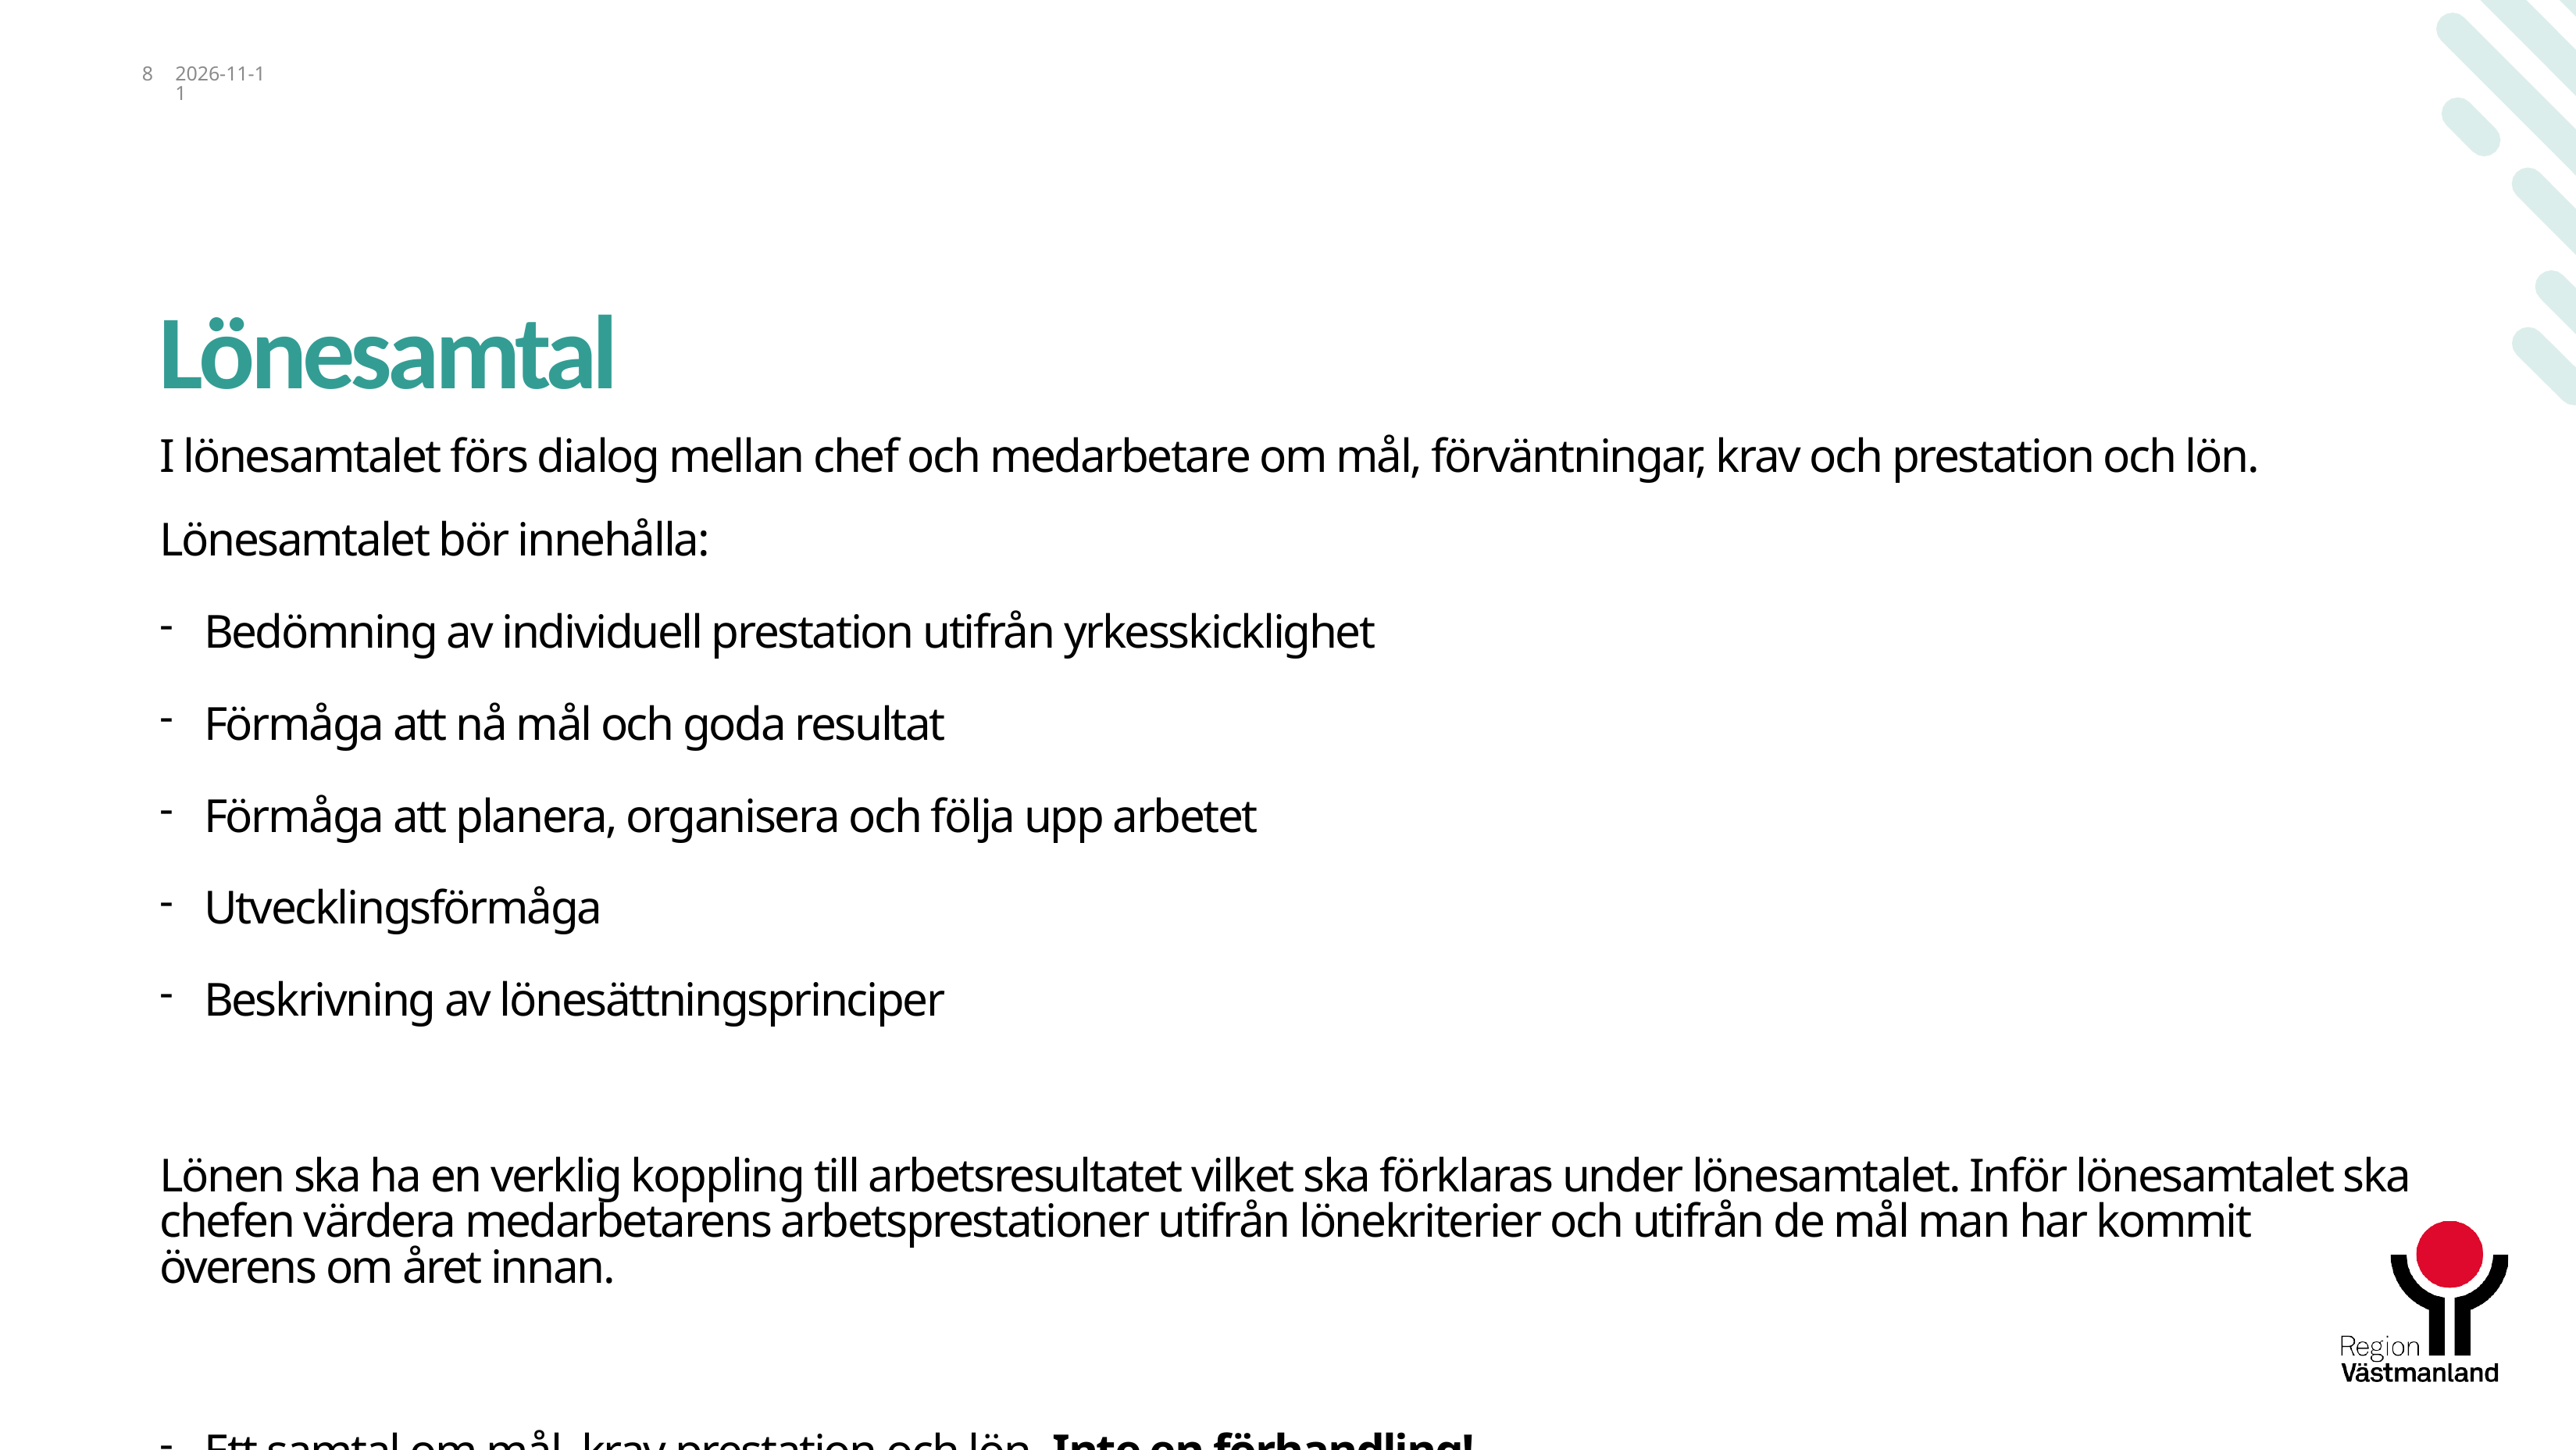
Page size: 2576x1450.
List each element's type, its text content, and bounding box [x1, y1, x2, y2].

slide_number 8 [107, 61, 154, 86]
title Lönesamtal [159, 157, 2417, 420]
list I lönesamtalet förs dialog mellan chef och medarbetare om mål, förväntningar, krav och prestation och lön. Lönesamtalet bör innehålla: Bedömning av individuell prestation utifrån yrkesskicklighet Förmåga att nå mål och goda resultat Förmåga att planera, organisera och följa upp arbetet Utvecklingsförmåga Beskrivning av lönesättningsprinciper Lönen ska ha en verklig koppling till arbetsresultatet vilket ska förklaras under lönesamtalet. Inför lönesamtalet ska chefen värdera medarbetarens arbetsprestationer utifrån lönekriterier och utifrån de mål man har kommit överens om året innan. Ett samtal om mål, krav prestation och lön. Inte en förhandling! Handlar mest om bedömning och motivering Saklig grund = att kunna förklara Samma ekonomi för lön som för övriga kostnader Lönepåslag är ingen rättighet [159, 435, 2417, 1203]
picture [2341, 1221, 2509, 1382]
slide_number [175, 61, 277, 86]
